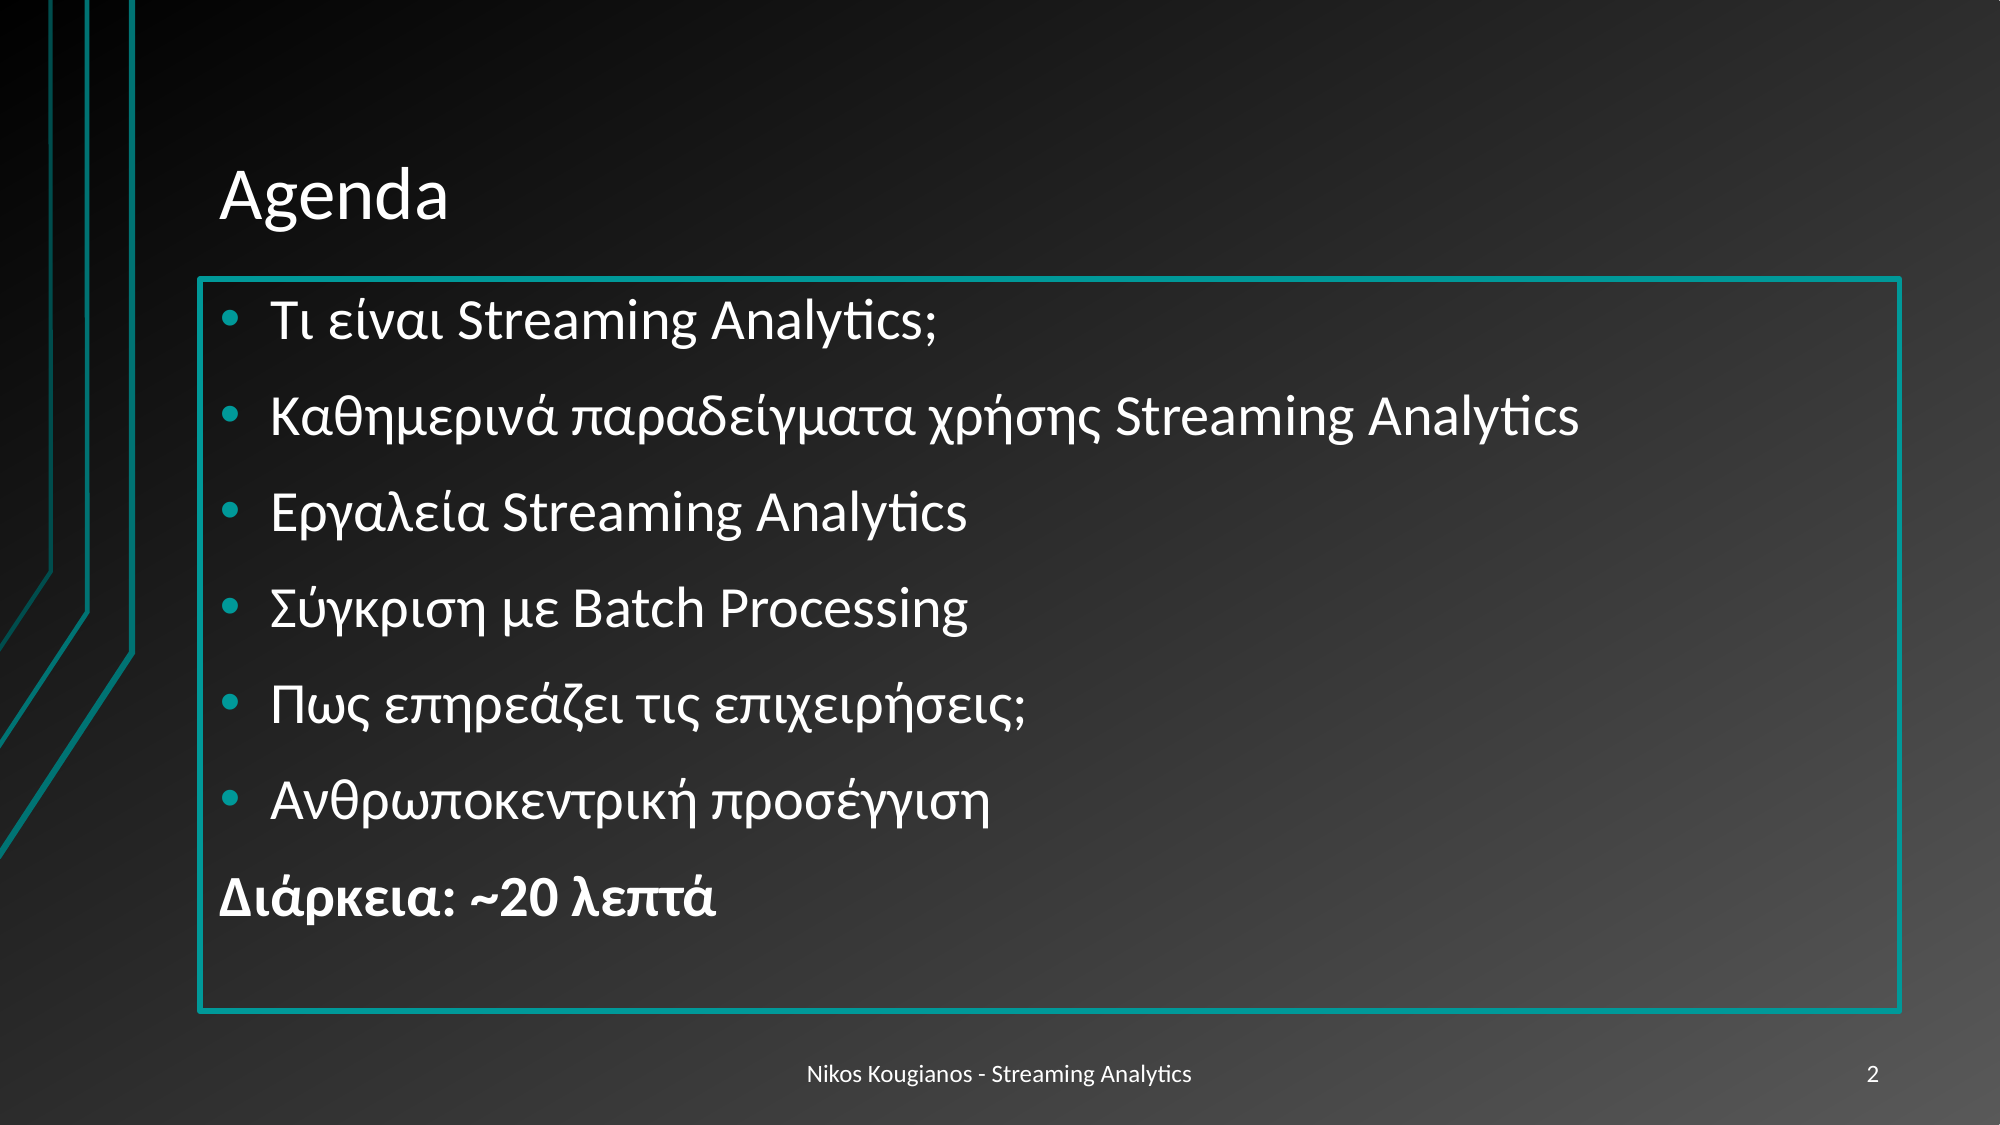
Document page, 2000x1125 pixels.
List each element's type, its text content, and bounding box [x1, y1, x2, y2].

title Agenda [199, 45, 1900, 246]
list Τι είναι Streaming Analytics; Καθημερινά παραδείγματα χρήσης Streaming Analytics Εργαλεία Streaming Analytics Σύγκριση με Batch Processing Πως επηρεάζει τις επιχειρήσεις; Ανθρωποκεντρική προσέγγιση Διάρκεια: ~20 λεπτά [199, 279, 1900, 1012]
footer Nikos Kougianos - Streaming Analytics [566, 1042, 1433, 1103]
slide_number 2 [1732, 1042, 1900, 1103]
